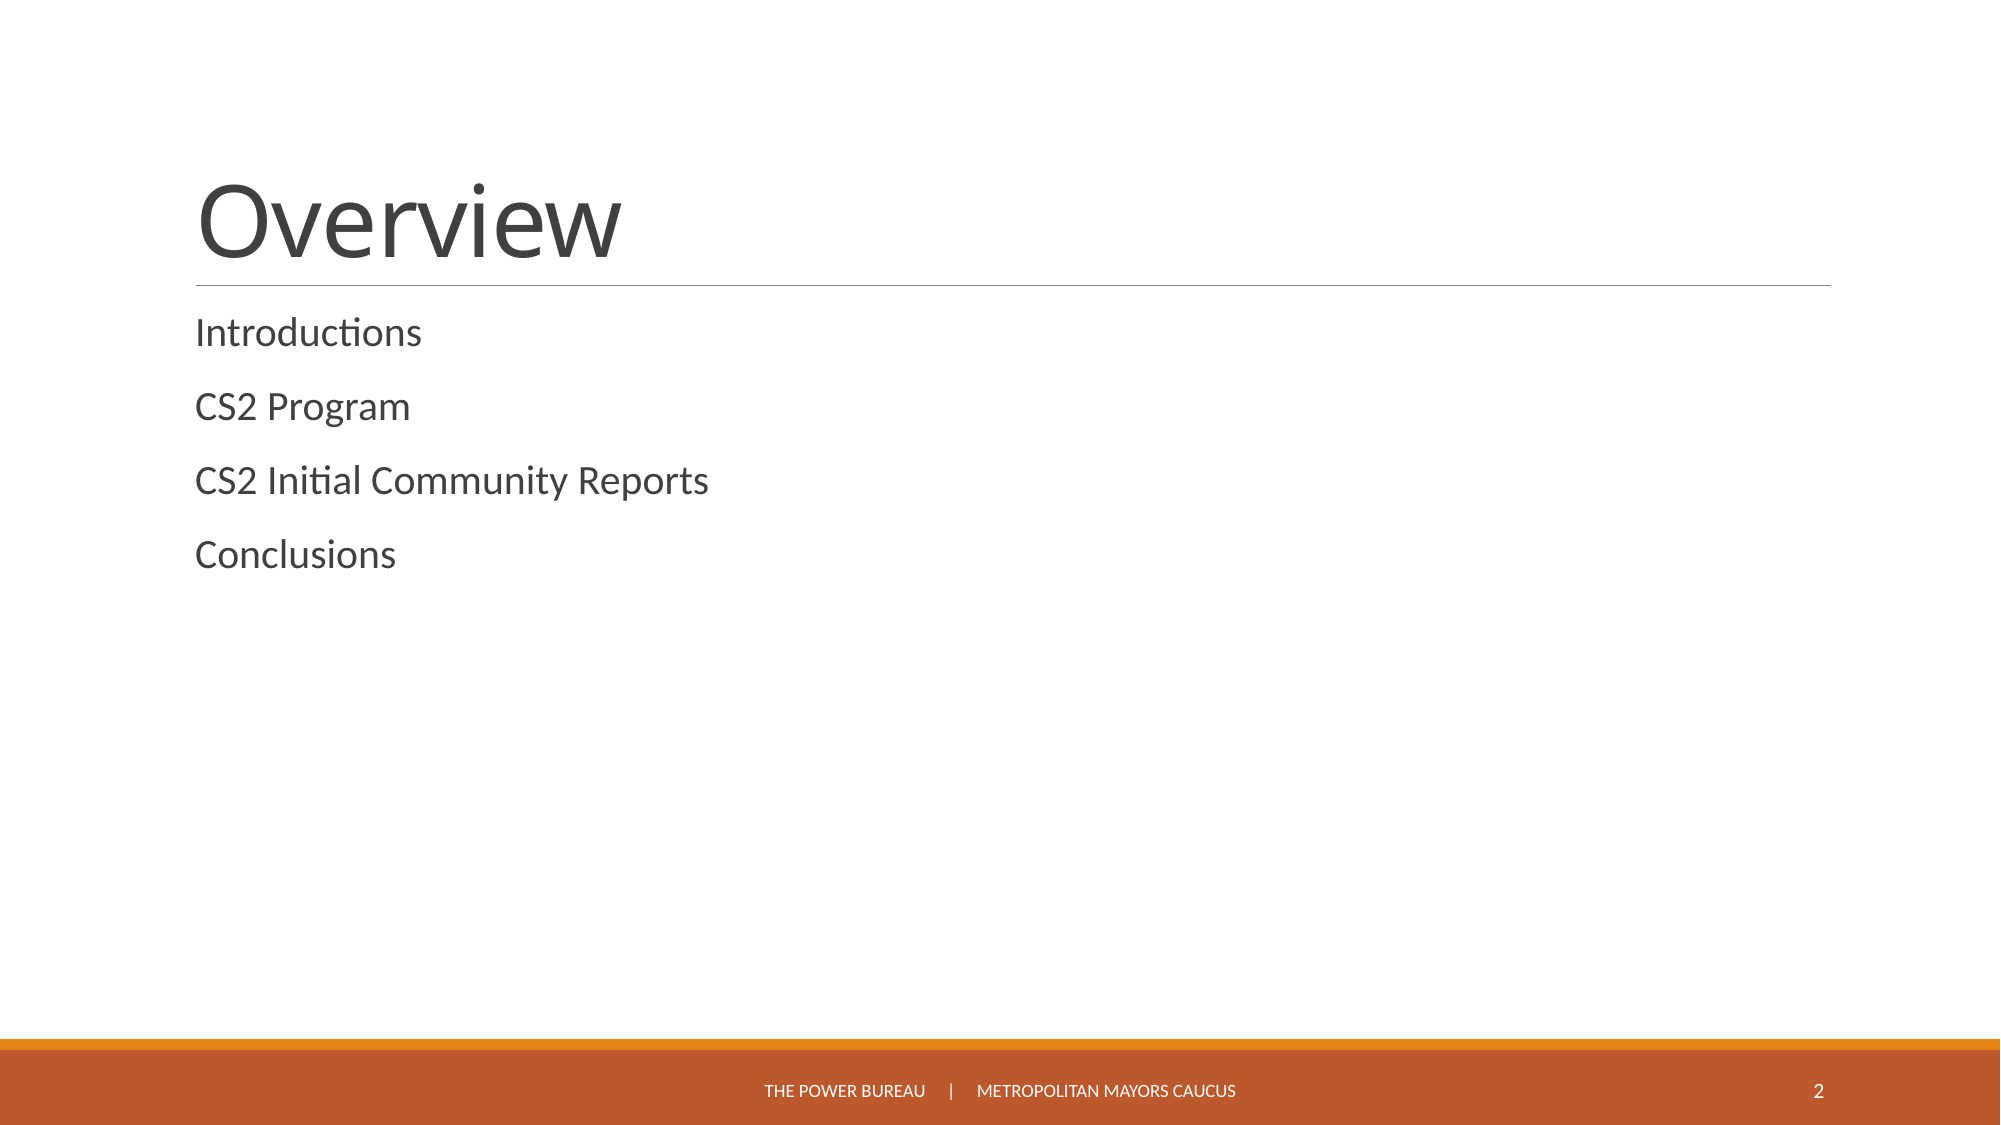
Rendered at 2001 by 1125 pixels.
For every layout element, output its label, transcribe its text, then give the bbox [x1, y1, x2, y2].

title Overview [180, 47, 1830, 285]
list Introductions CS2 Program CS2 Initial Community Reports Conclusions [180, 302, 1830, 963]
slide_number 2 [1624, 1059, 1840, 1120]
footer The Power Bureau | Metropolitan Mayors Caucus [604, 1059, 1396, 1120]
